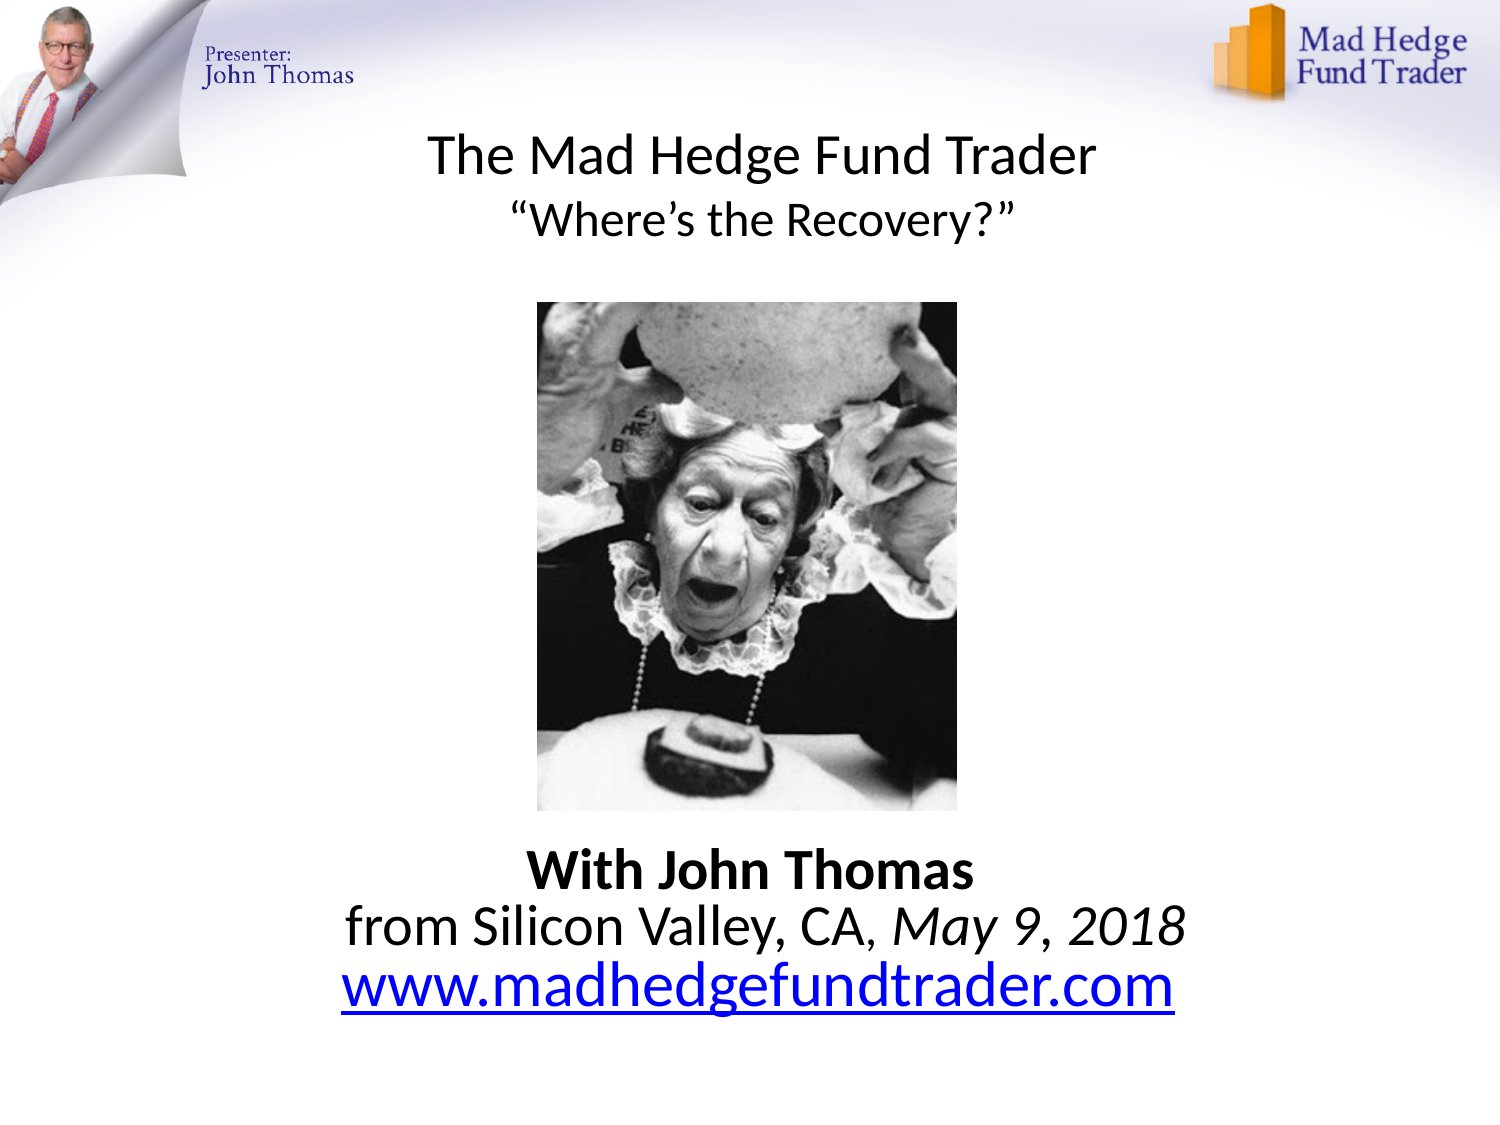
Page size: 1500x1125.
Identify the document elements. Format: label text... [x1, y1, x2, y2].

list With John Thomas from Silicon Valley, CA, May 9, 2018 www.madhedgefundtrader.com [62, 837, 1413, 1125]
picture [0, 0, 1500, 811]
title The Mad Hedge Fund Trader “Where’s the Recovery?” [87, 87, 1438, 275]
